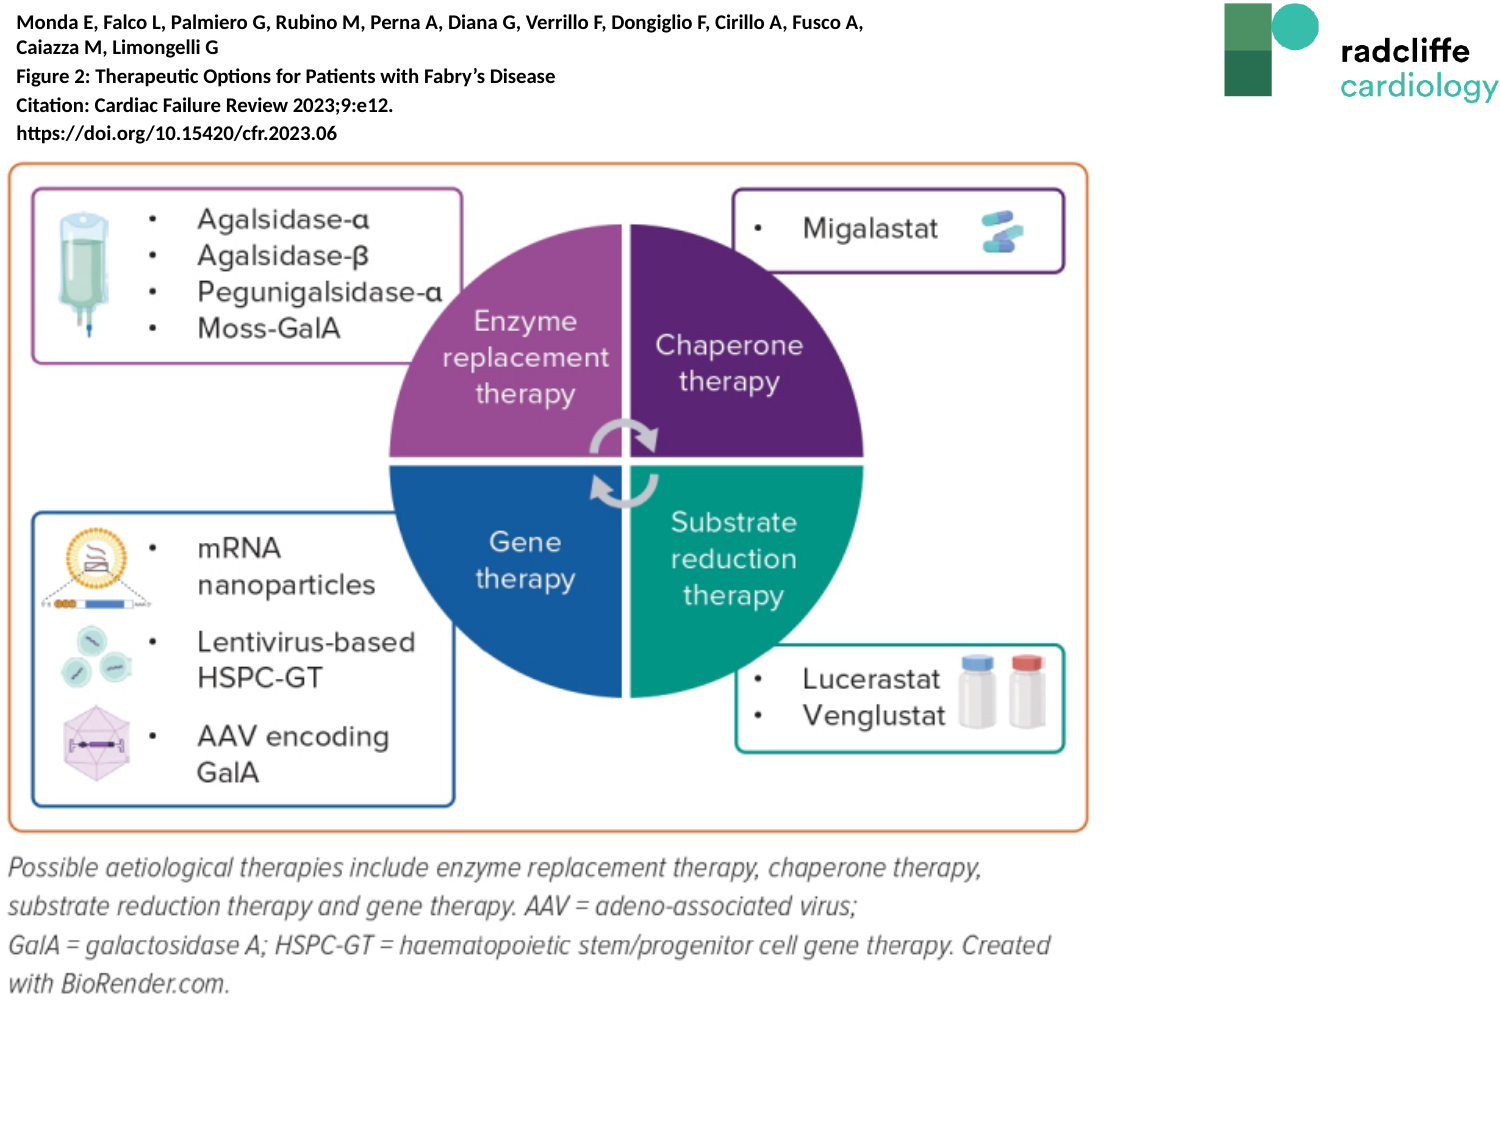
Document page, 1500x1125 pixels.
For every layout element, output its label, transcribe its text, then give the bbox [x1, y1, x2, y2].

text_box Monda E, Falco L, Palmiero G, Rubino M, Perna A, Diana G, Verrillo F, Dongiglio F, Cirillo A, Fusco A, Caiazza M, Limongelli G [1, 1, 939, 54]
text_box https://doi.org/10.15420/cfr.2023.06 [1, 112, 1500, 153]
picture [1224, 1, 1499, 104]
text_box Figure 2: Therapeutic Options for Patients with Fabry’s Disease [1, 54, 1224, 84]
picture [1, 145, 1096, 1015]
text_box Citation: Cardiac Failure Review 2023;9:e12. [1, 84, 1500, 112]
